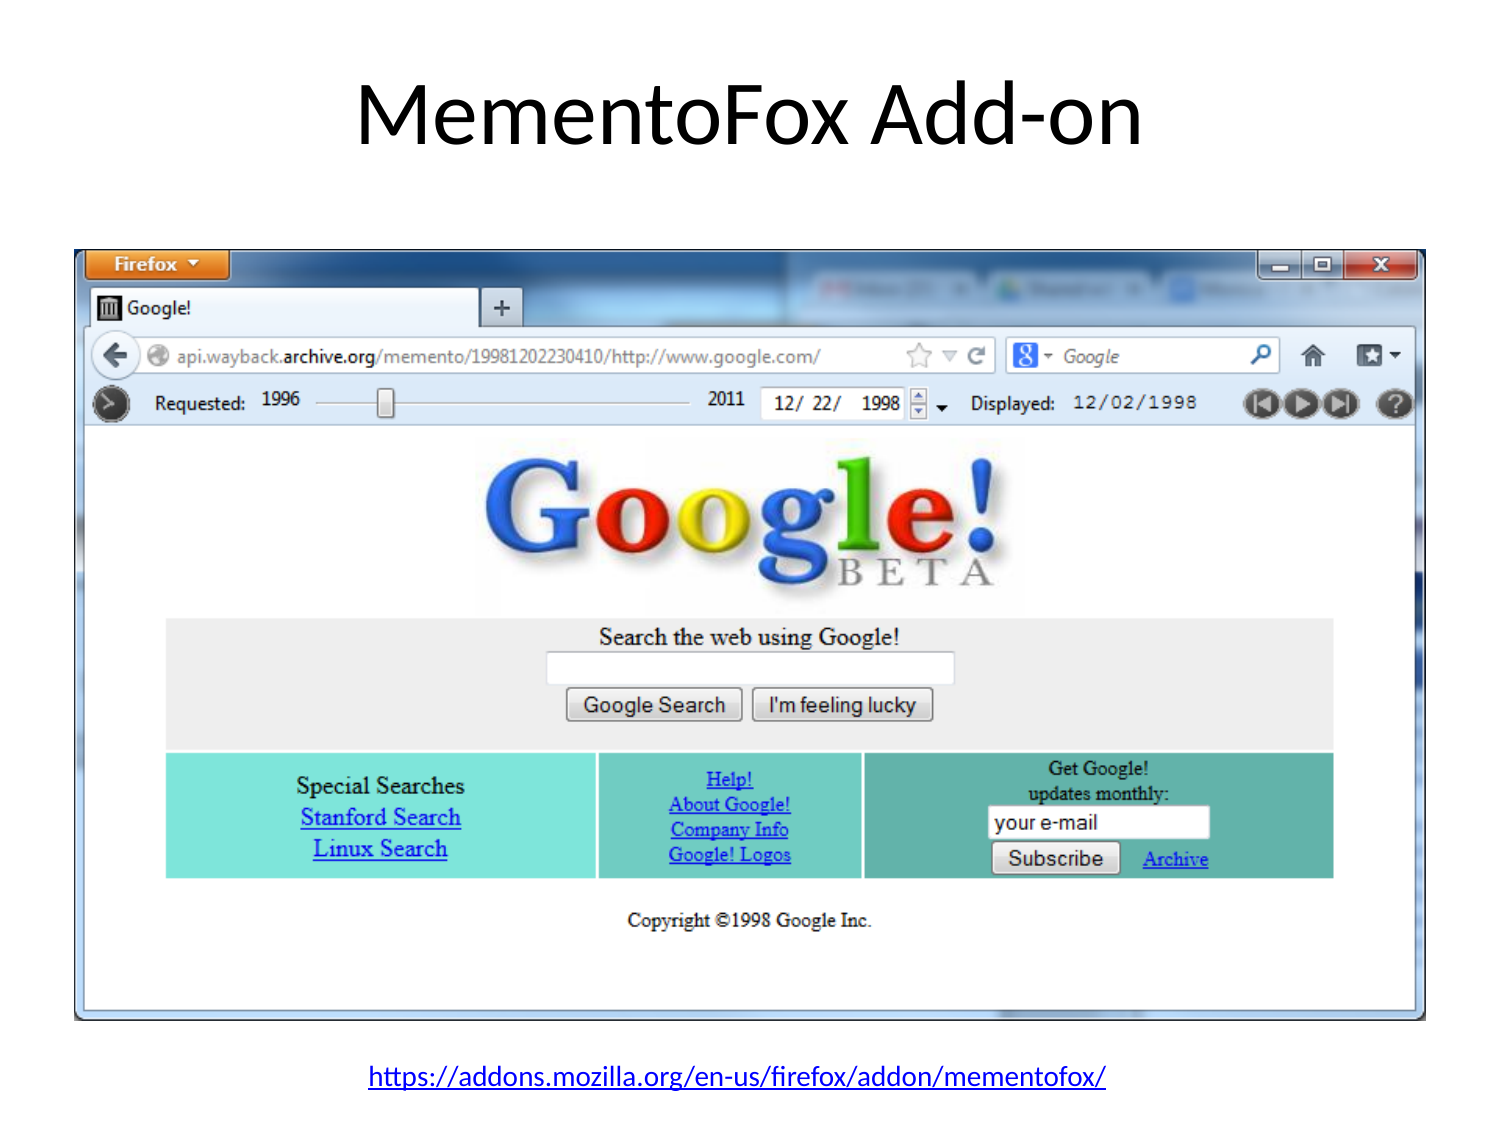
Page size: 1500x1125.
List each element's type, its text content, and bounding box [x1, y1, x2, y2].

text_box MementoFox Add-on [74, 45, 1425, 233]
picture [73, 249, 1426, 1021]
text_box https://addons.mozilla.org/en-us/firefox/addon/mementofox/ [150, 1049, 1325, 1100]
